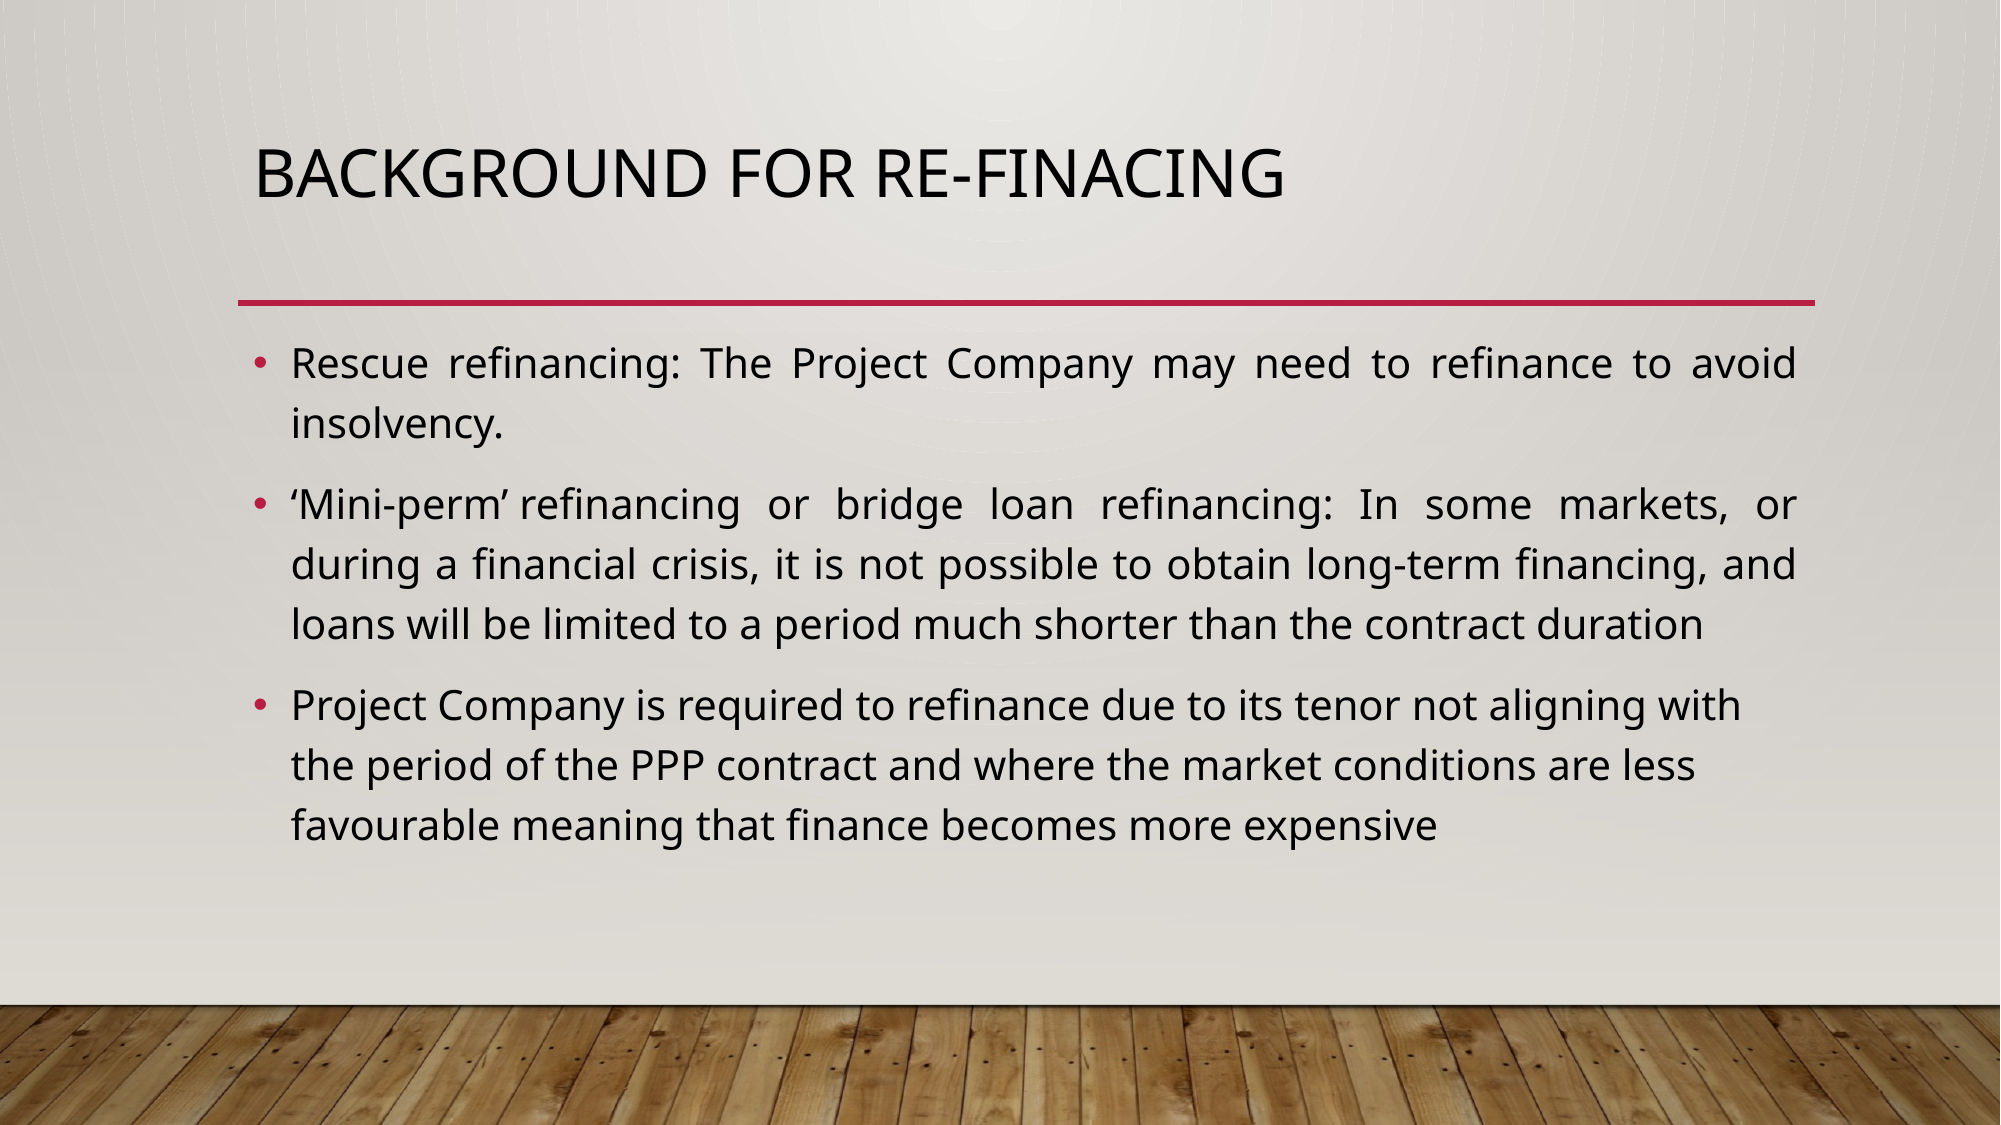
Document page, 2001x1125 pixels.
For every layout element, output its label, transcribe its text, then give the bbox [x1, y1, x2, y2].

list Rescue refinancing: The Project Company may need to refinance to avoid insolvency. ‘Mini-perm’ refinancing or bridge loan refinancing: In some markets, or during a financial crisis, it is not possible to obtain long-term financing, and loans will be limited to a period much shorter than the contract duration Project Company is required to refinance due to its tenor not aligning with the period of the PPP contract and where the market conditions are less favourable meaning that finance becomes more expensive [238, 319, 1814, 918]
picture [0, 1005, 2000, 1125]
title BACKGROUND FOR RE-FINACING [238, 131, 1814, 305]
